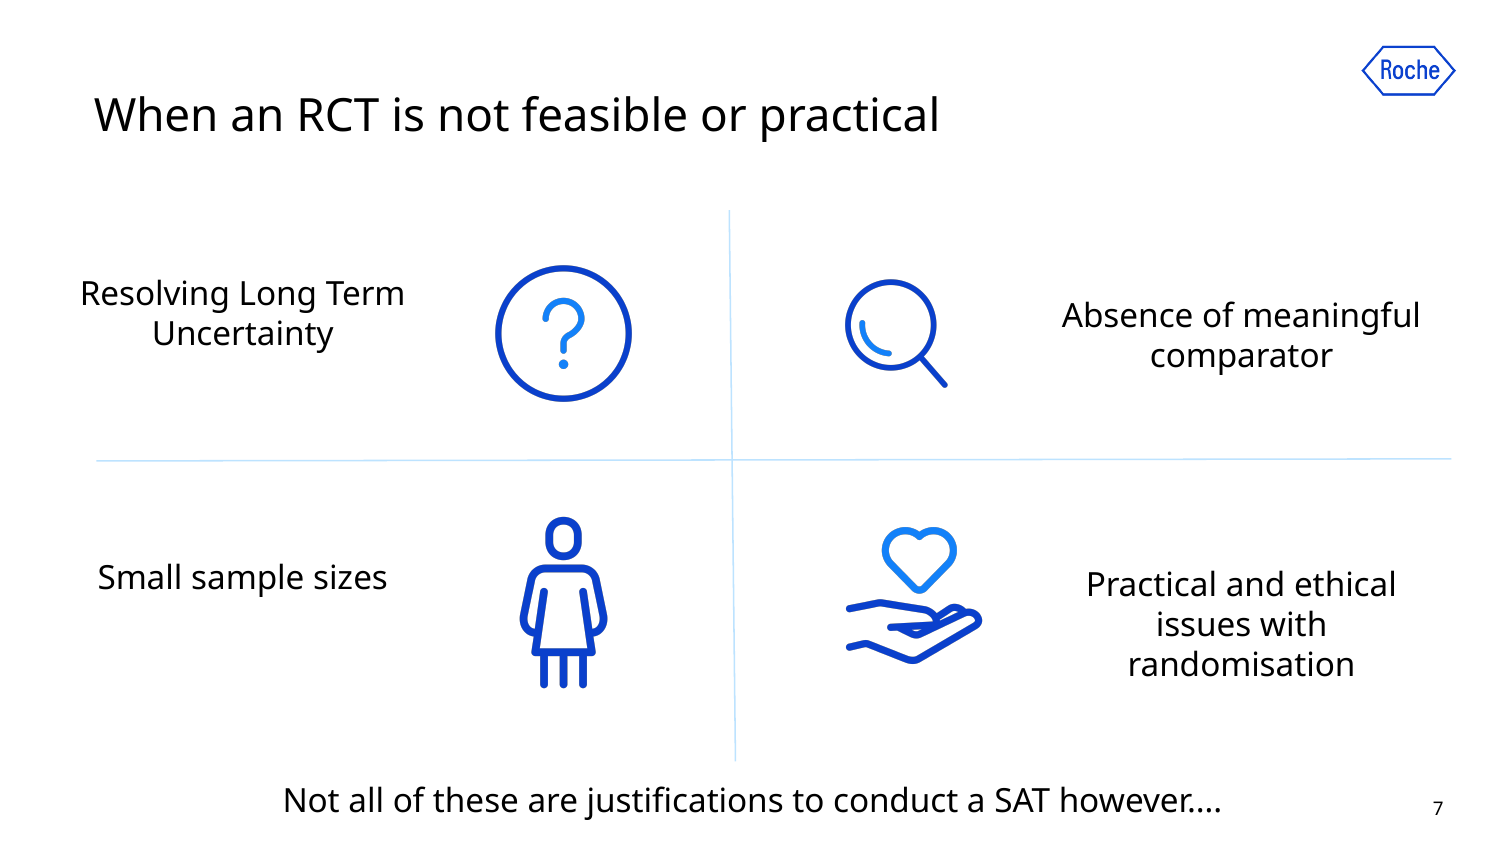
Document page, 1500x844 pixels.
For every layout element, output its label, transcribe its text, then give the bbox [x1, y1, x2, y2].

picture [470, 509, 657, 696]
picture [1359, 43, 1458, 97]
text_box Small sample sizes [28, 541, 457, 650]
title When an RCT is not feasible or practical [93, 70, 1313, 134]
text_box Practical and ethical issues with randomisation [1027, 548, 1456, 657]
text_box Absence of meaningful comparator [1027, 278, 1456, 388]
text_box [729, 210, 736, 457]
picture [489, 259, 638, 408]
picture [828, 509, 1001, 682]
text_box Not all of these are justifications to conduct a SAT however…. [267, 764, 1268, 828]
picture [828, 264, 965, 402]
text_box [95, 458, 1452, 462]
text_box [729, 470, 736, 762]
text_box Resolving Long Term Uncertainty [28, 256, 457, 366]
